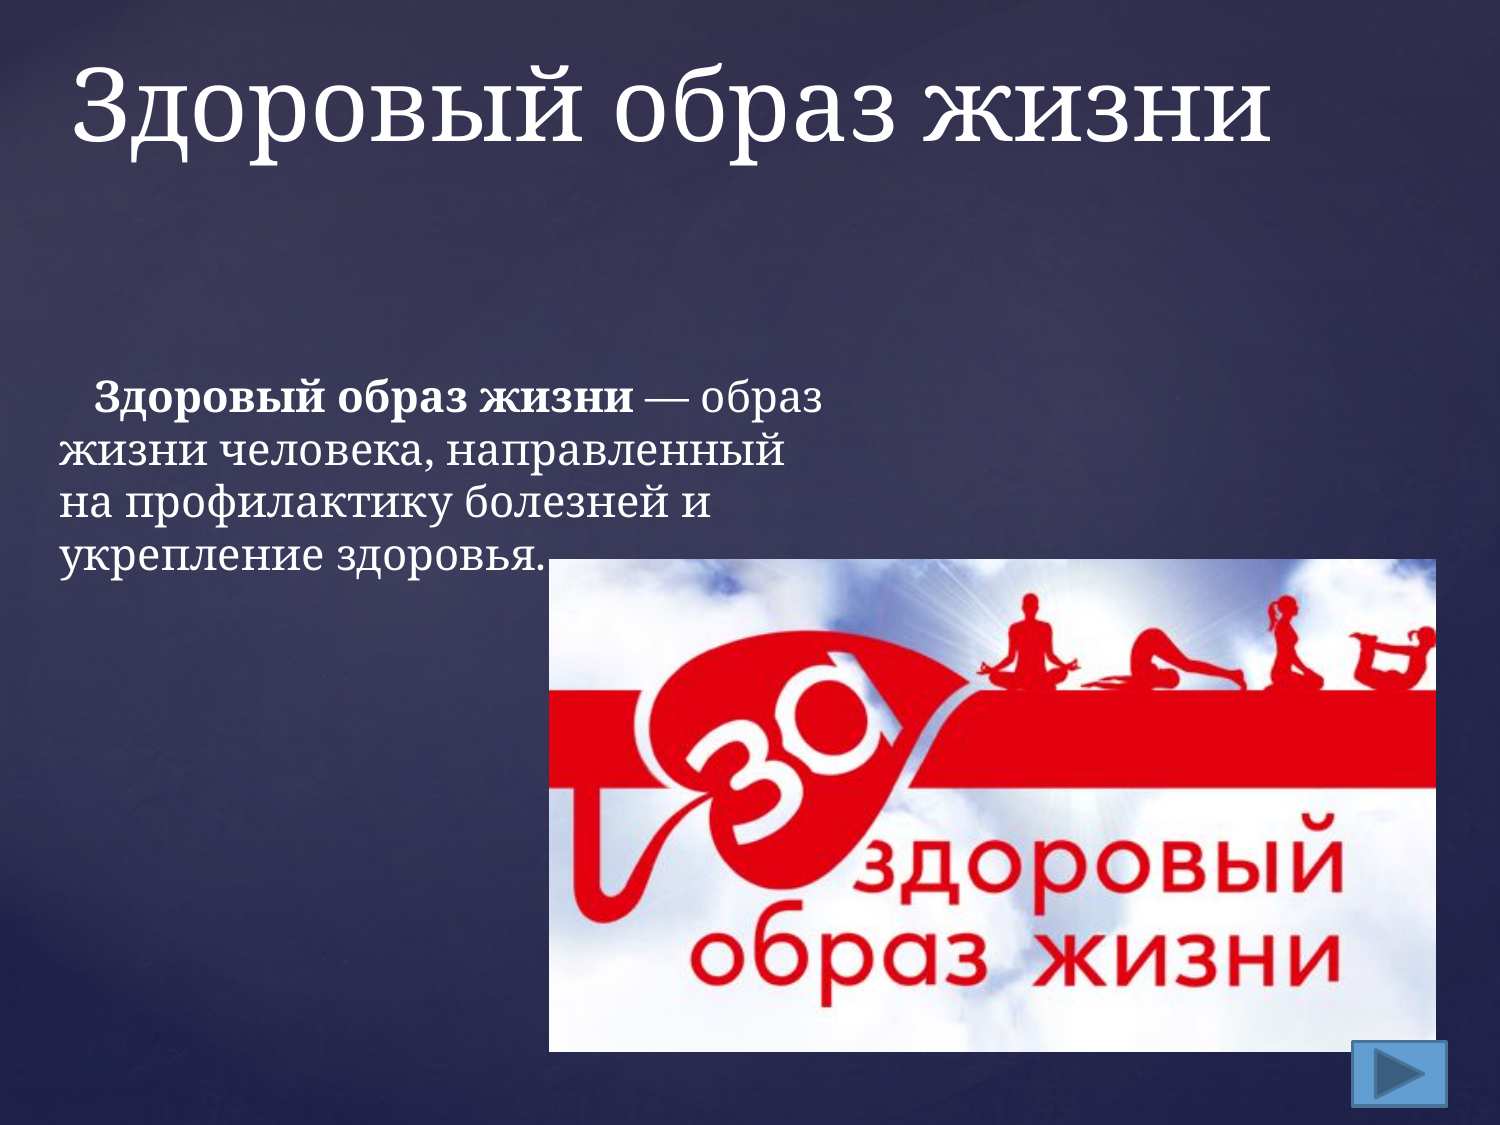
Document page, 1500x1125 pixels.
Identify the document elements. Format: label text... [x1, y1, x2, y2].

text_box [1351, 1040, 1448, 1108]
title Здоровый образ жизни [53, 19, 1291, 169]
list Здоровый образ жизни — образ жизни человека, направленный на профилактику болезней и укрепление здоровья. [41, 220, 963, 728]
picture [548, 559, 1436, 1053]
